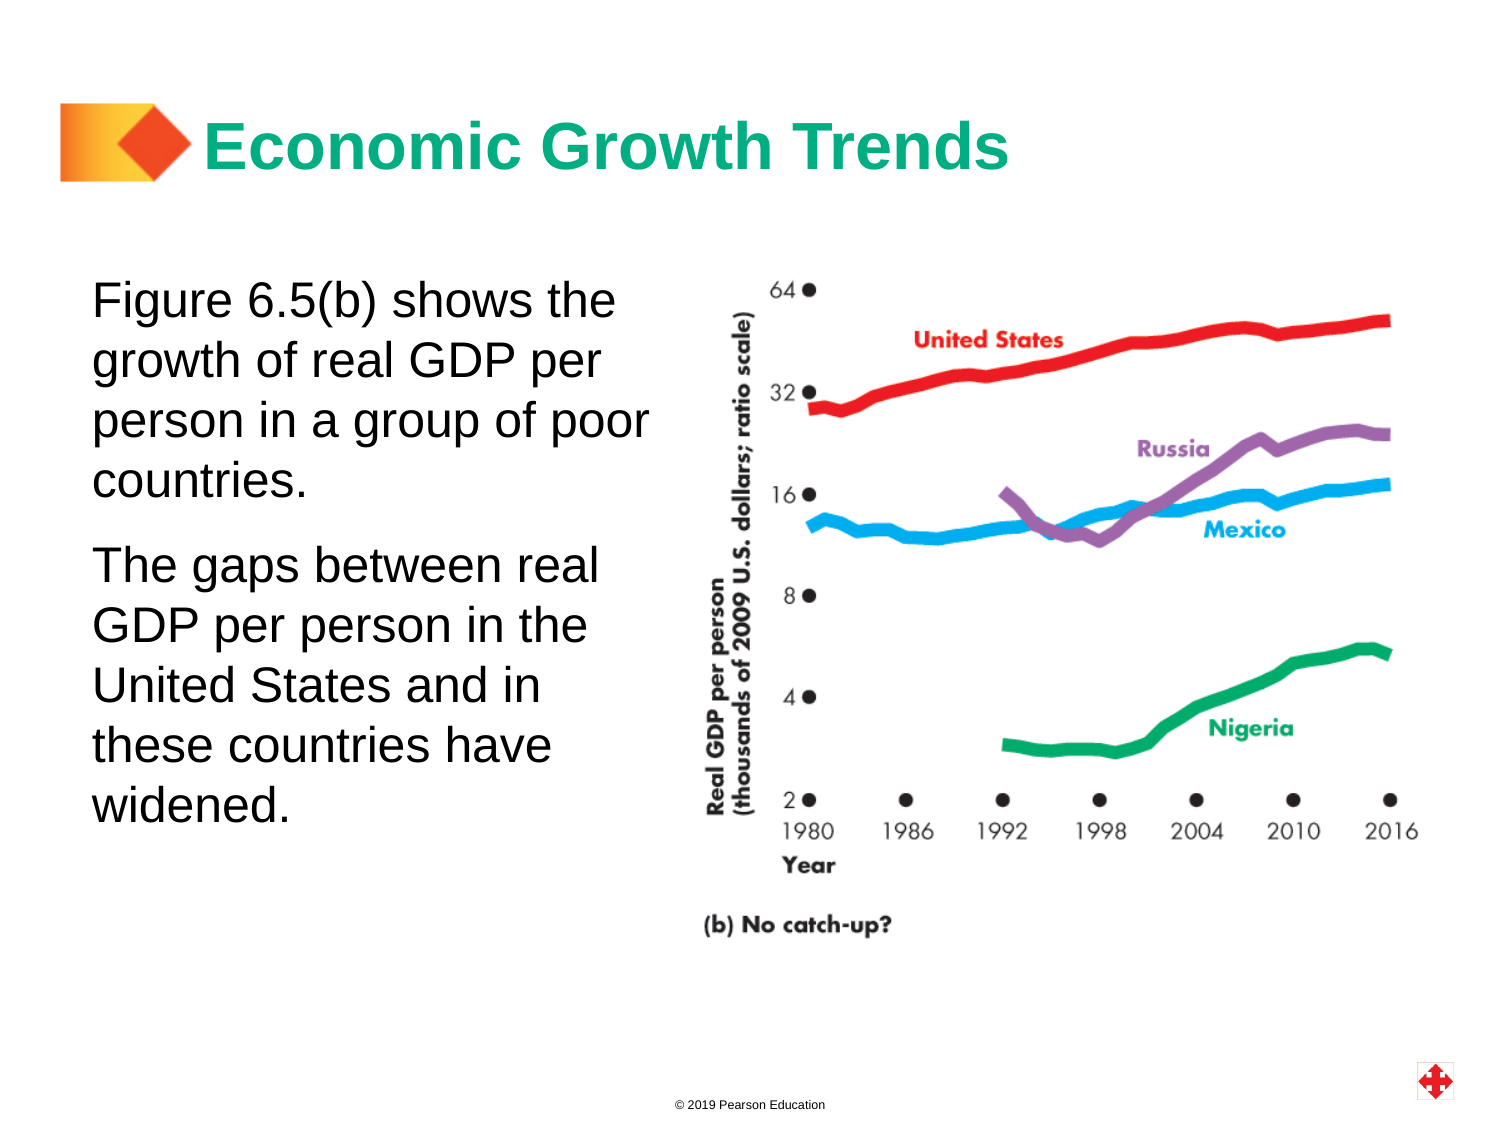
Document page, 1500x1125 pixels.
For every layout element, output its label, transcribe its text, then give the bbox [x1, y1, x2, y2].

list Figure 6.5(b) shows the growth of real GDP per person in a group of poor countries. The gaps between real GDP per person in the United States and in these countries have widened. [59, 259, 675, 1003]
picture [59, 102, 188, 184]
picture [1417, 1062, 1455, 1100]
picture [696, 271, 1432, 946]
title Economic Growth Trends [188, 50, 1364, 236]
